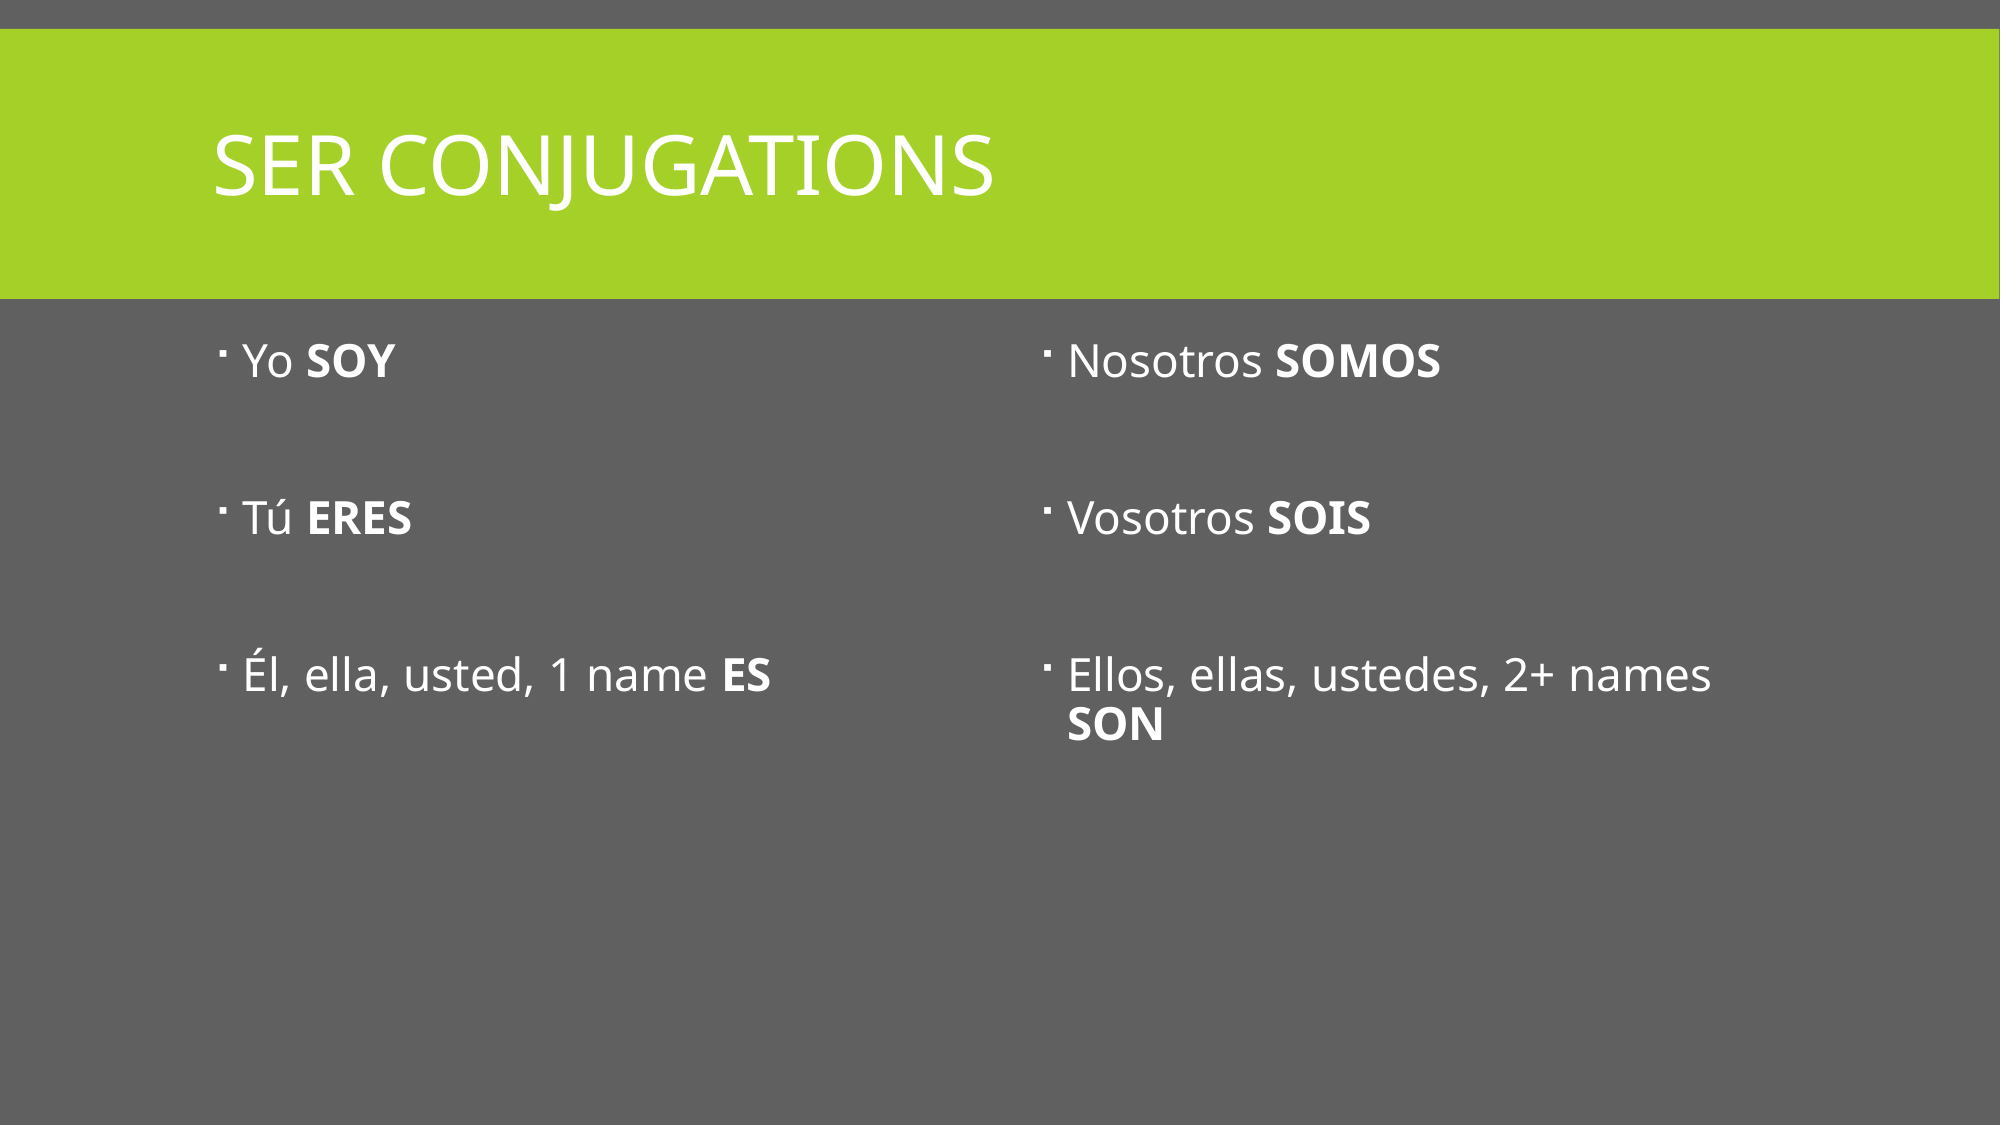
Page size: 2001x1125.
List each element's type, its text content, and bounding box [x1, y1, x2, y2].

list Nosotros SOMOS Vosotros SOIS Ellos, ellas, ustedes, 2+ names SON [1022, 329, 1803, 1020]
list Yo SOY Tú ERES Él, ella, usted, 1 name ES [197, 329, 978, 1020]
title SER CONJUGATIONS [197, 46, 1803, 295]
